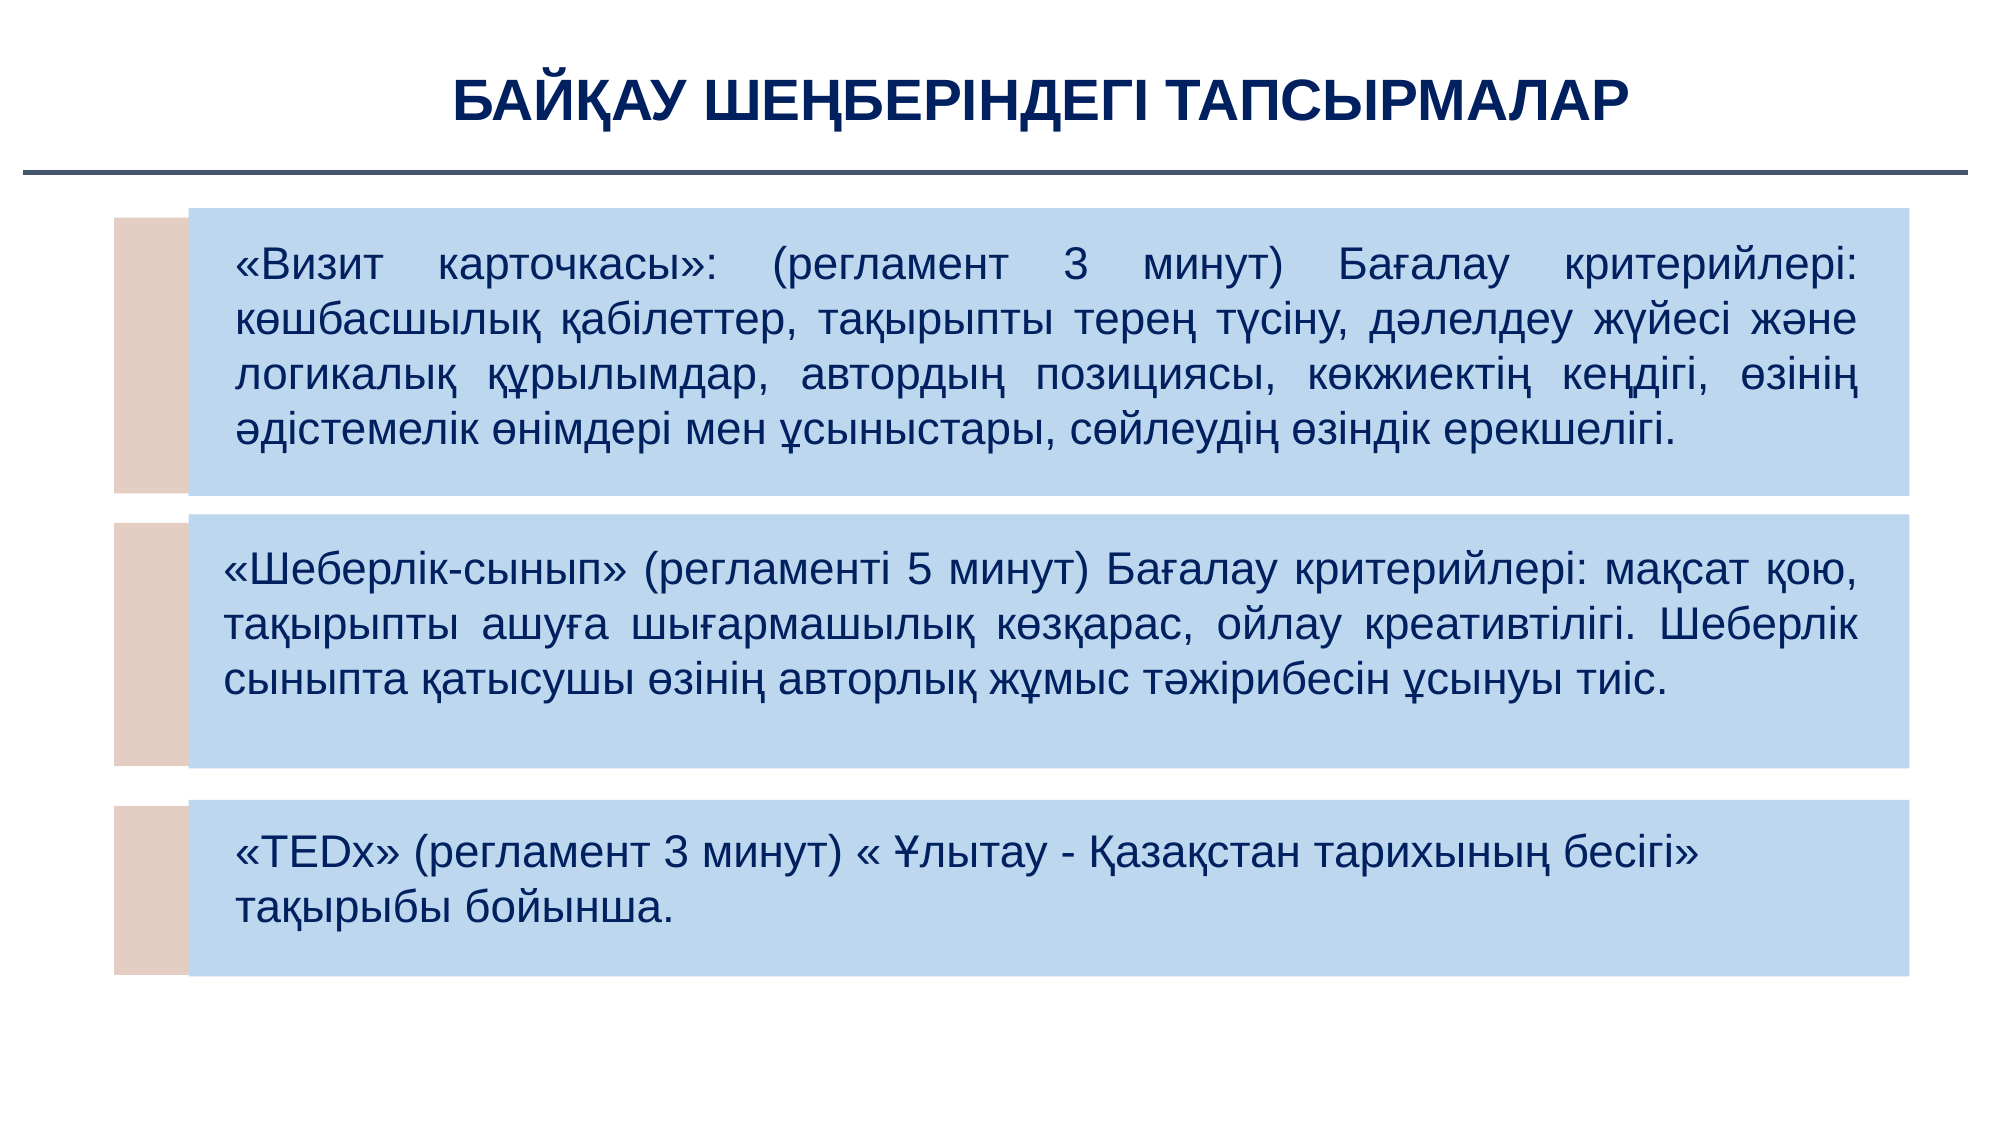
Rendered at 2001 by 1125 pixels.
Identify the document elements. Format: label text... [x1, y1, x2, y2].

text_box БАЙҚАУ ШЕҢБЕРІНДЕГІ ТАПСЫРМАЛАР [279, 54, 1820, 140]
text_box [114, 799, 1910, 977]
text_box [114, 514, 1910, 769]
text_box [114, 208, 1910, 496]
